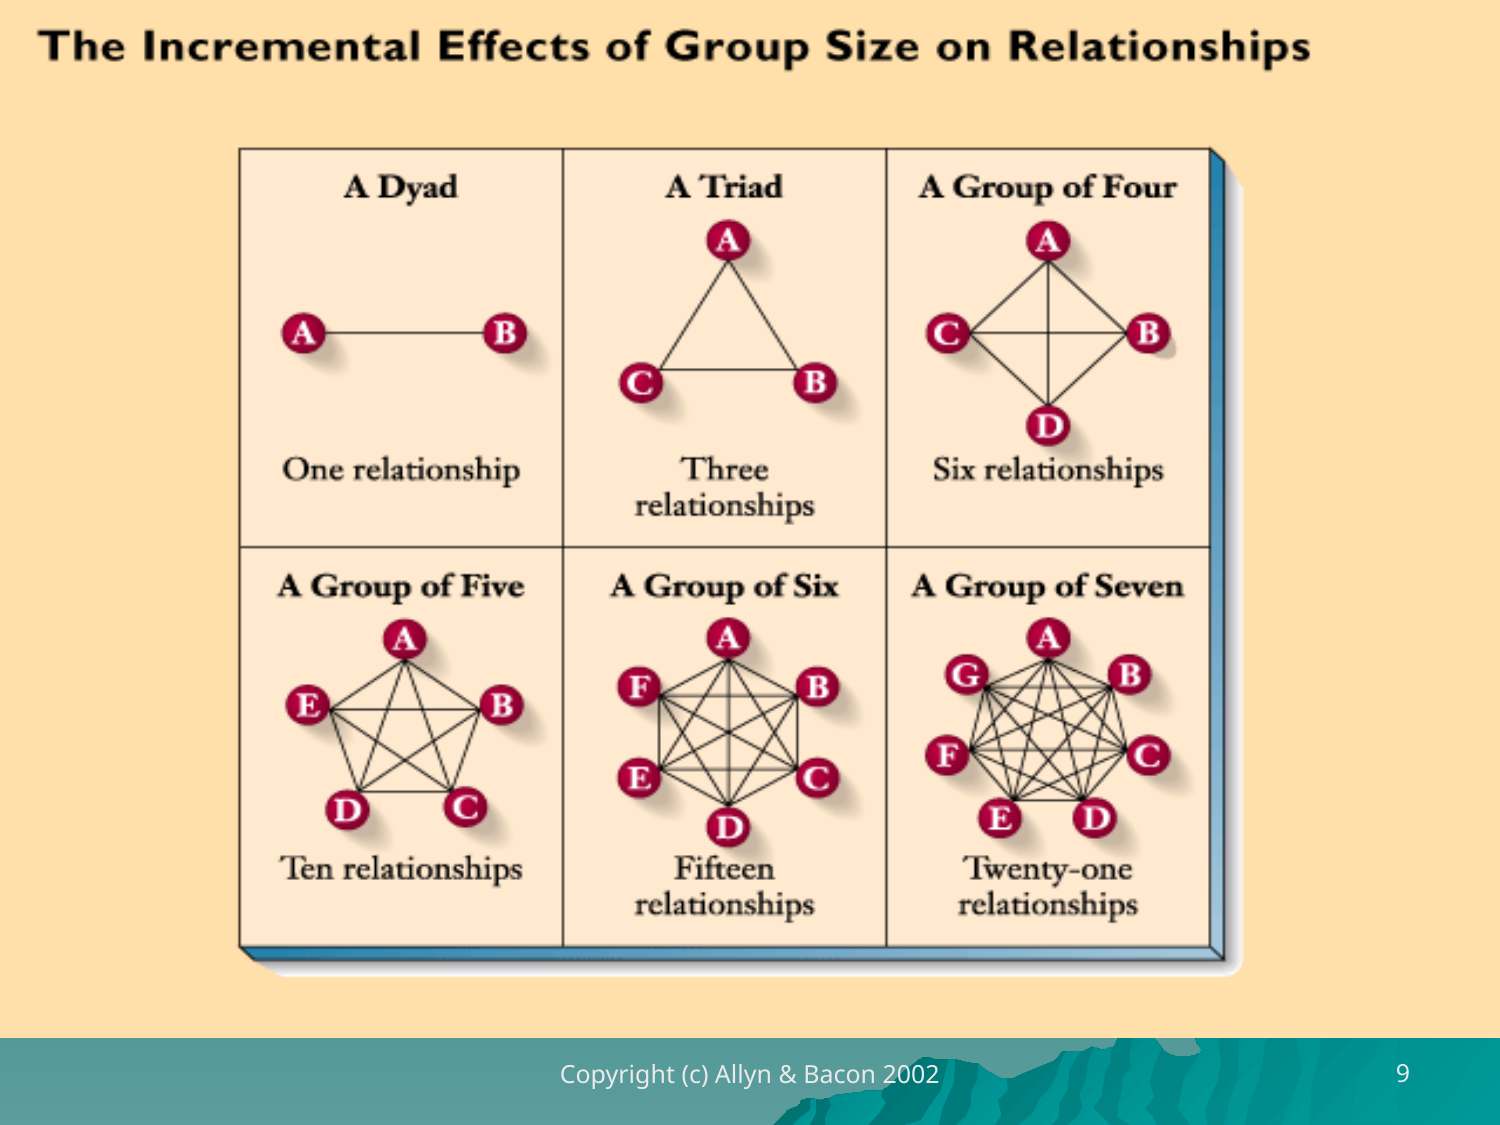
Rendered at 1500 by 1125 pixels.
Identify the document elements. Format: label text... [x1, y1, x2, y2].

picture [0, 0, 1500, 1038]
slide_number 9 [1074, 1046, 1426, 1100]
footer Copyright (c) Allyn & Bacon 2002 [512, 1046, 988, 1101]
